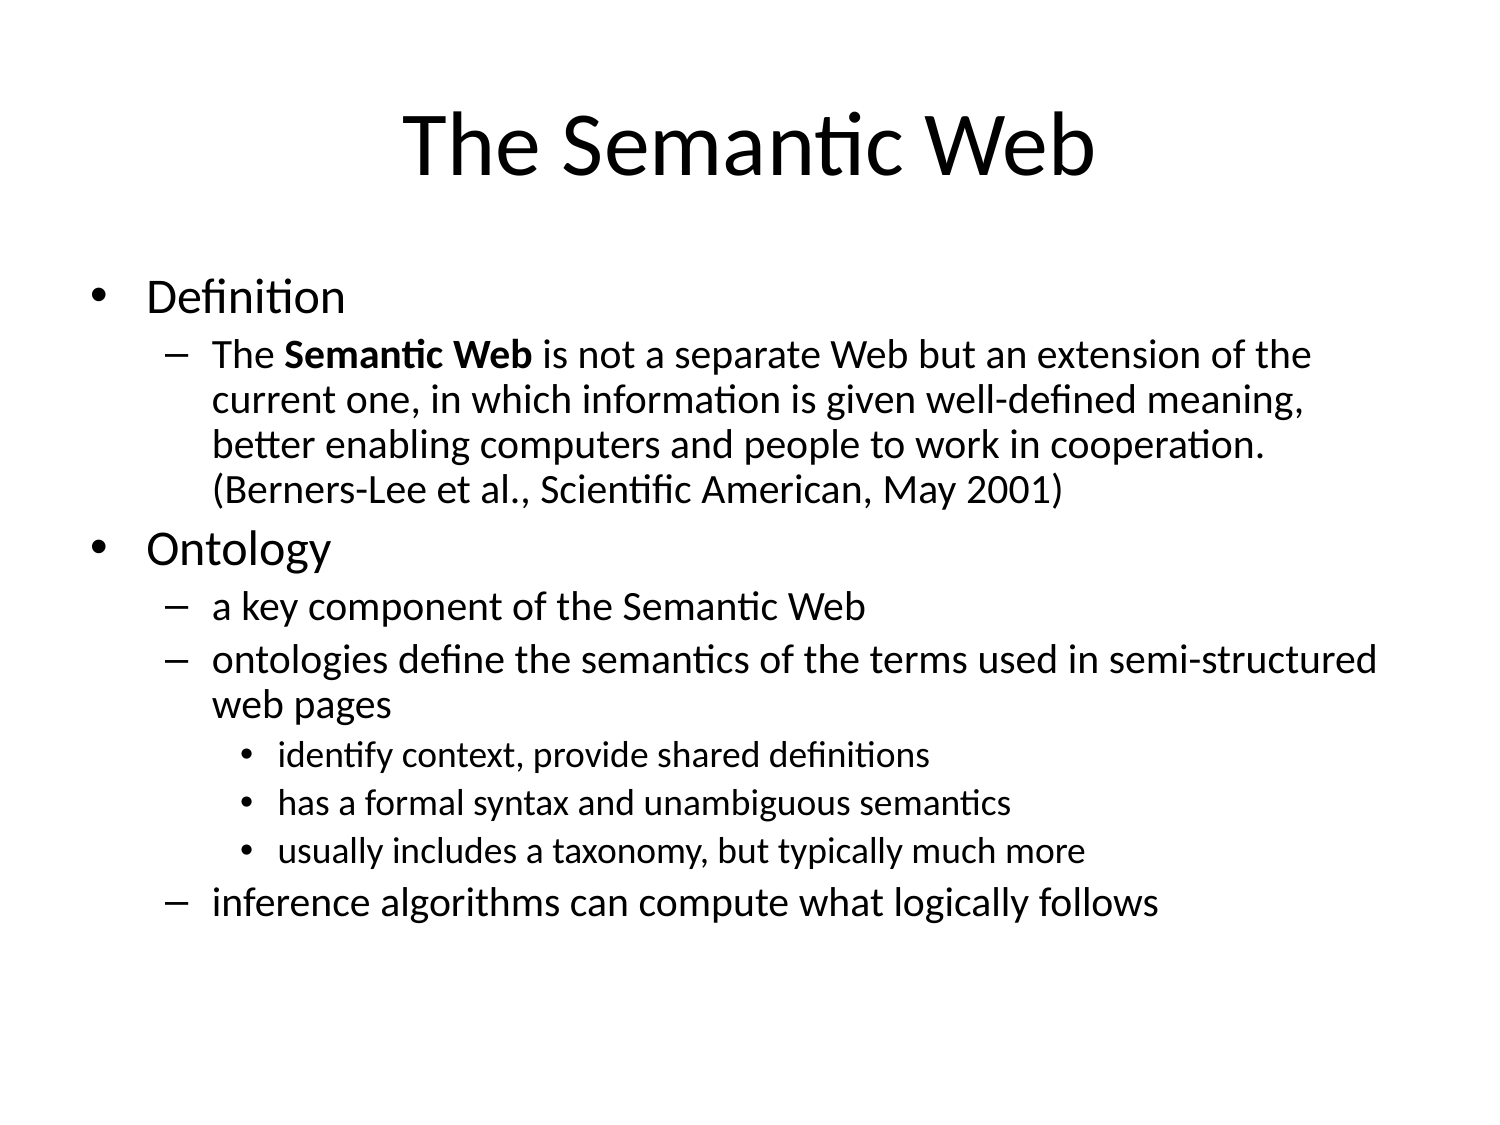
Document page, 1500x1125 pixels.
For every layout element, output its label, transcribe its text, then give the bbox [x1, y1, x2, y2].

title The Semantic Web [74, 44, 1426, 233]
list Definition The Semantic Web is not a separate Web but an extension of the current one, in which information is given well-defined meaning, better enabling computers and people to work in cooperation. (Berners-Lee et al., Scientific American, May 2001) Ontology a key component of the Semantic Web ontologies define the semantics of the terms used in semi-structured web pages identify context, provide shared definitions has a formal syntax and unambiguous semantics usually includes a taxonomy, but typically much more inference algorithms can compute what logically follows [74, 262, 1426, 1006]
